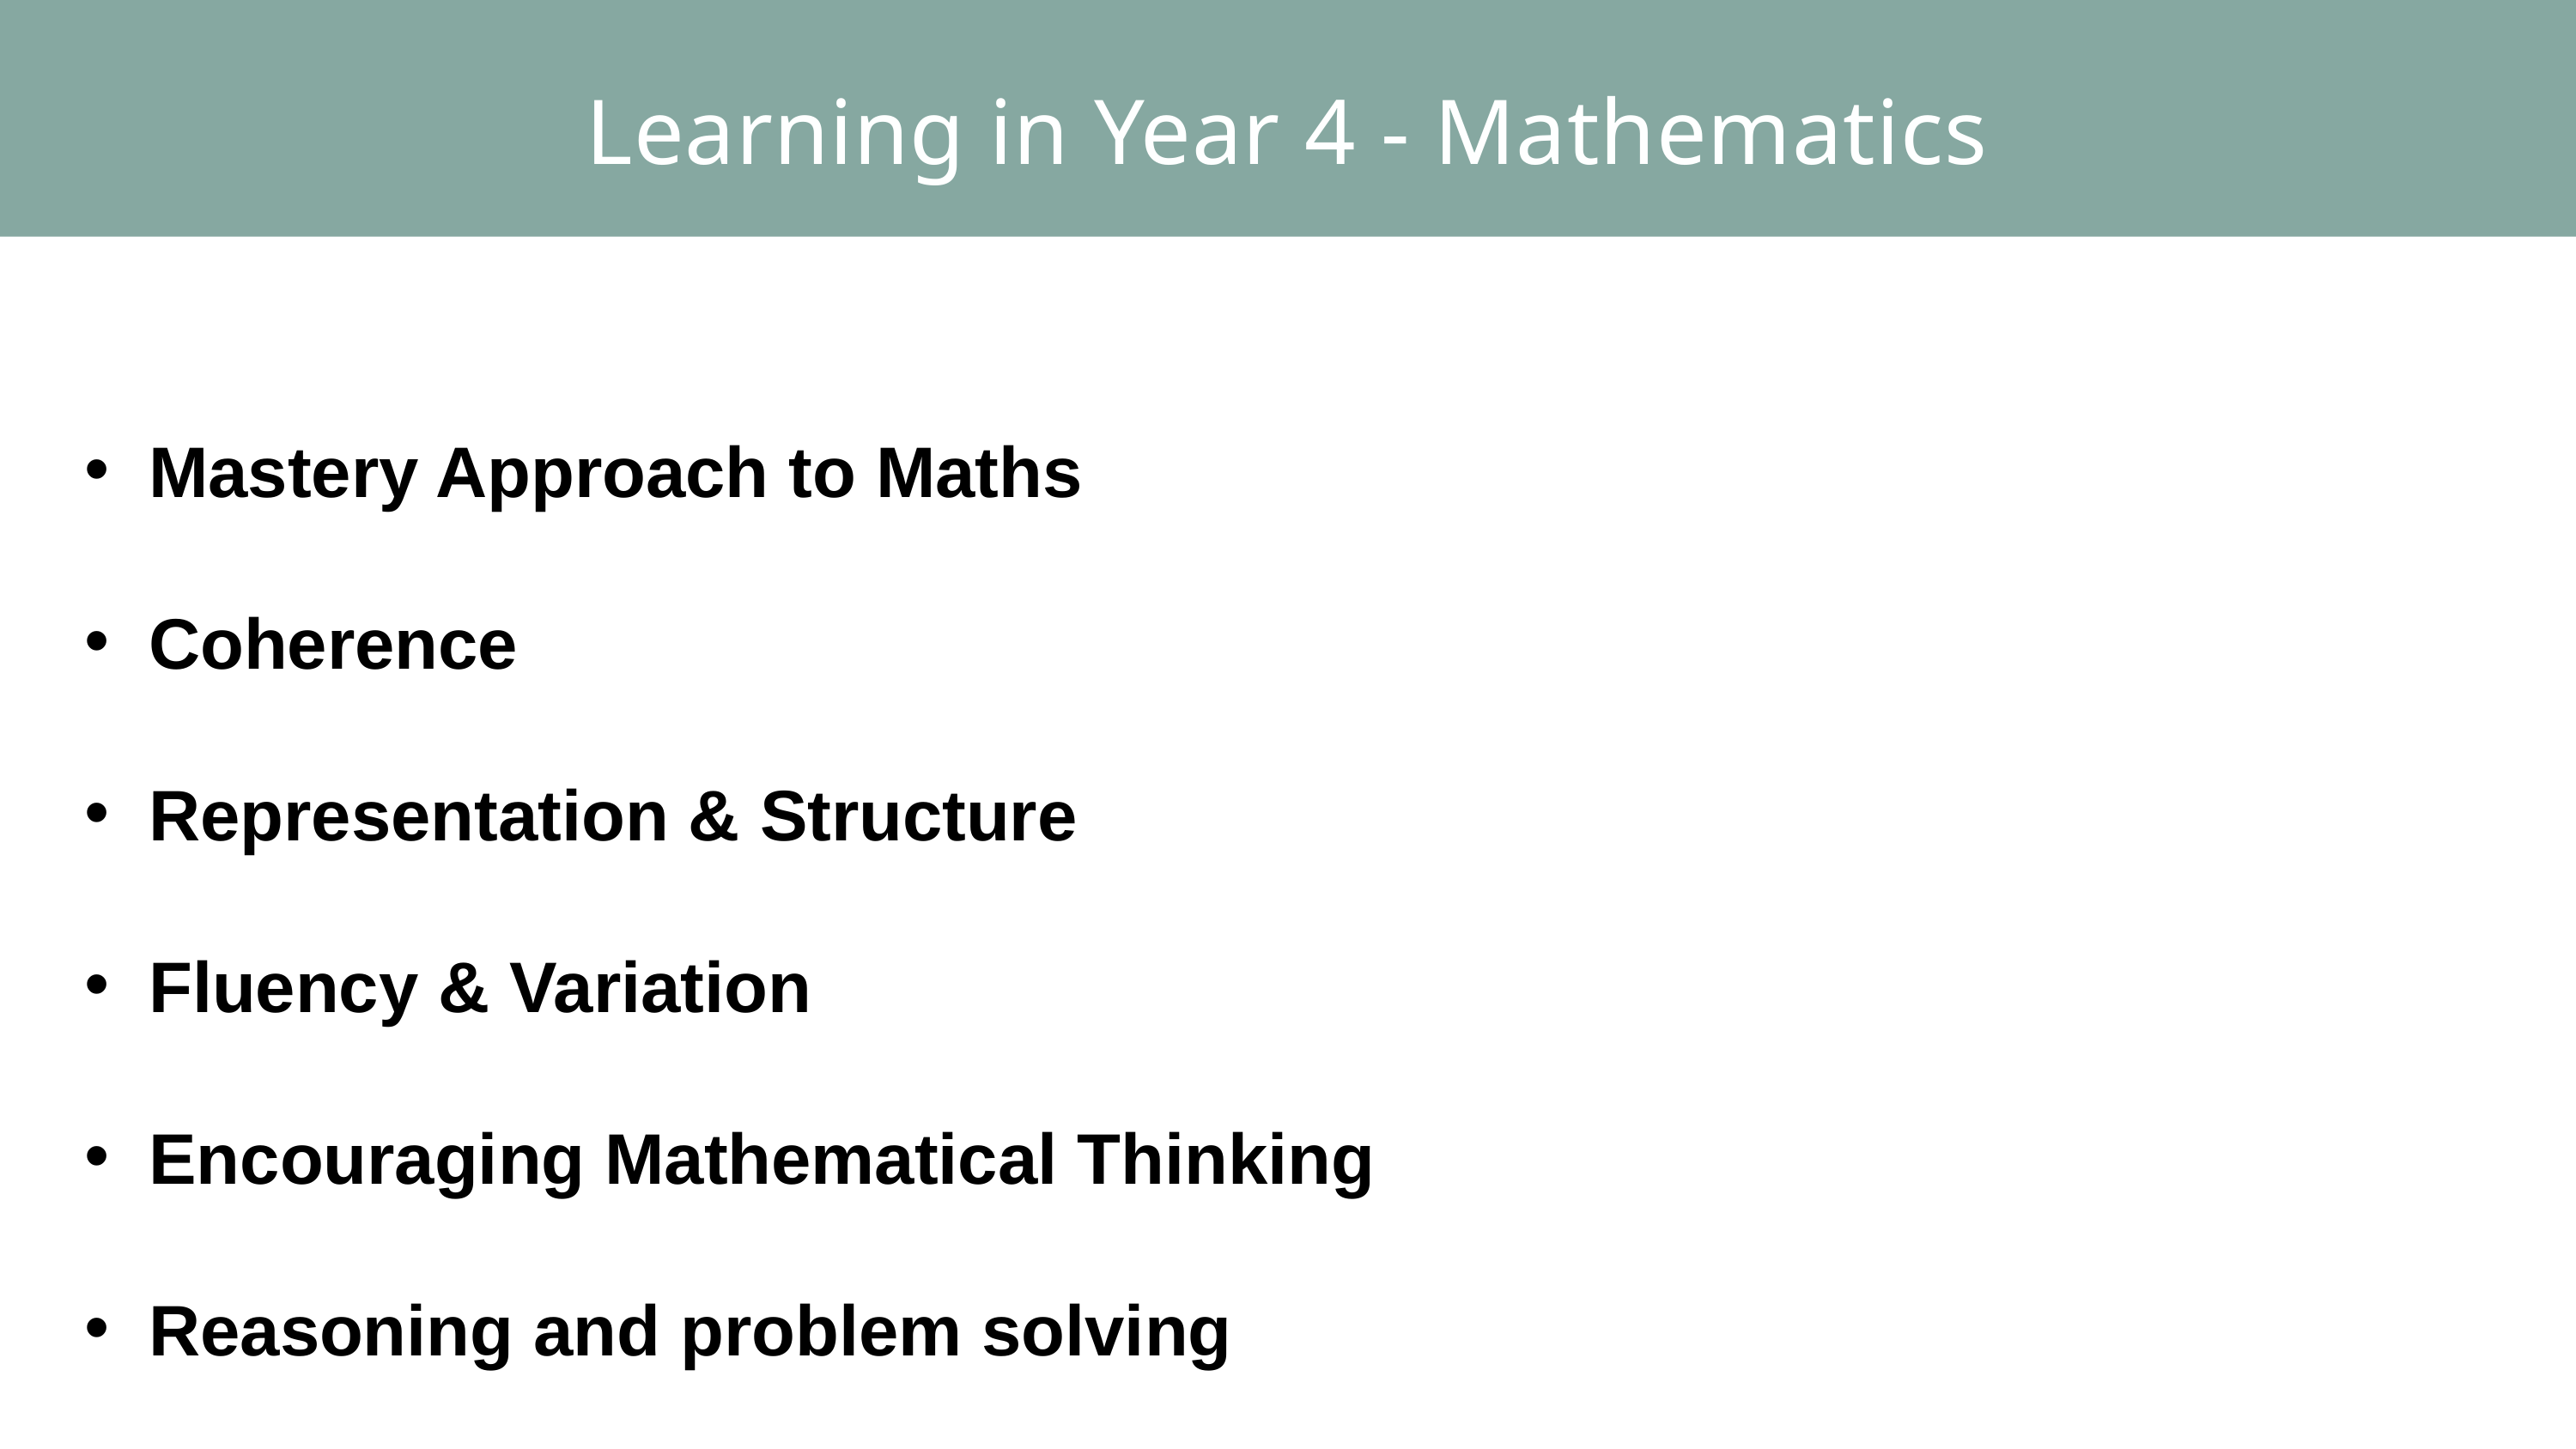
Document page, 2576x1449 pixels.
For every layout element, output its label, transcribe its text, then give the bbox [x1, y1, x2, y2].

text_box Learning in Year 4 - Mathematics [394, 47, 2182, 182]
text_box Mastery Approach to Maths Coherence Representation & Structure Fluency & Variation Encouraging Mathematical Thinking Reasoning and problem solving [71, 333, 2433, 1377]
text_box [0, 0, 2576, 237]
